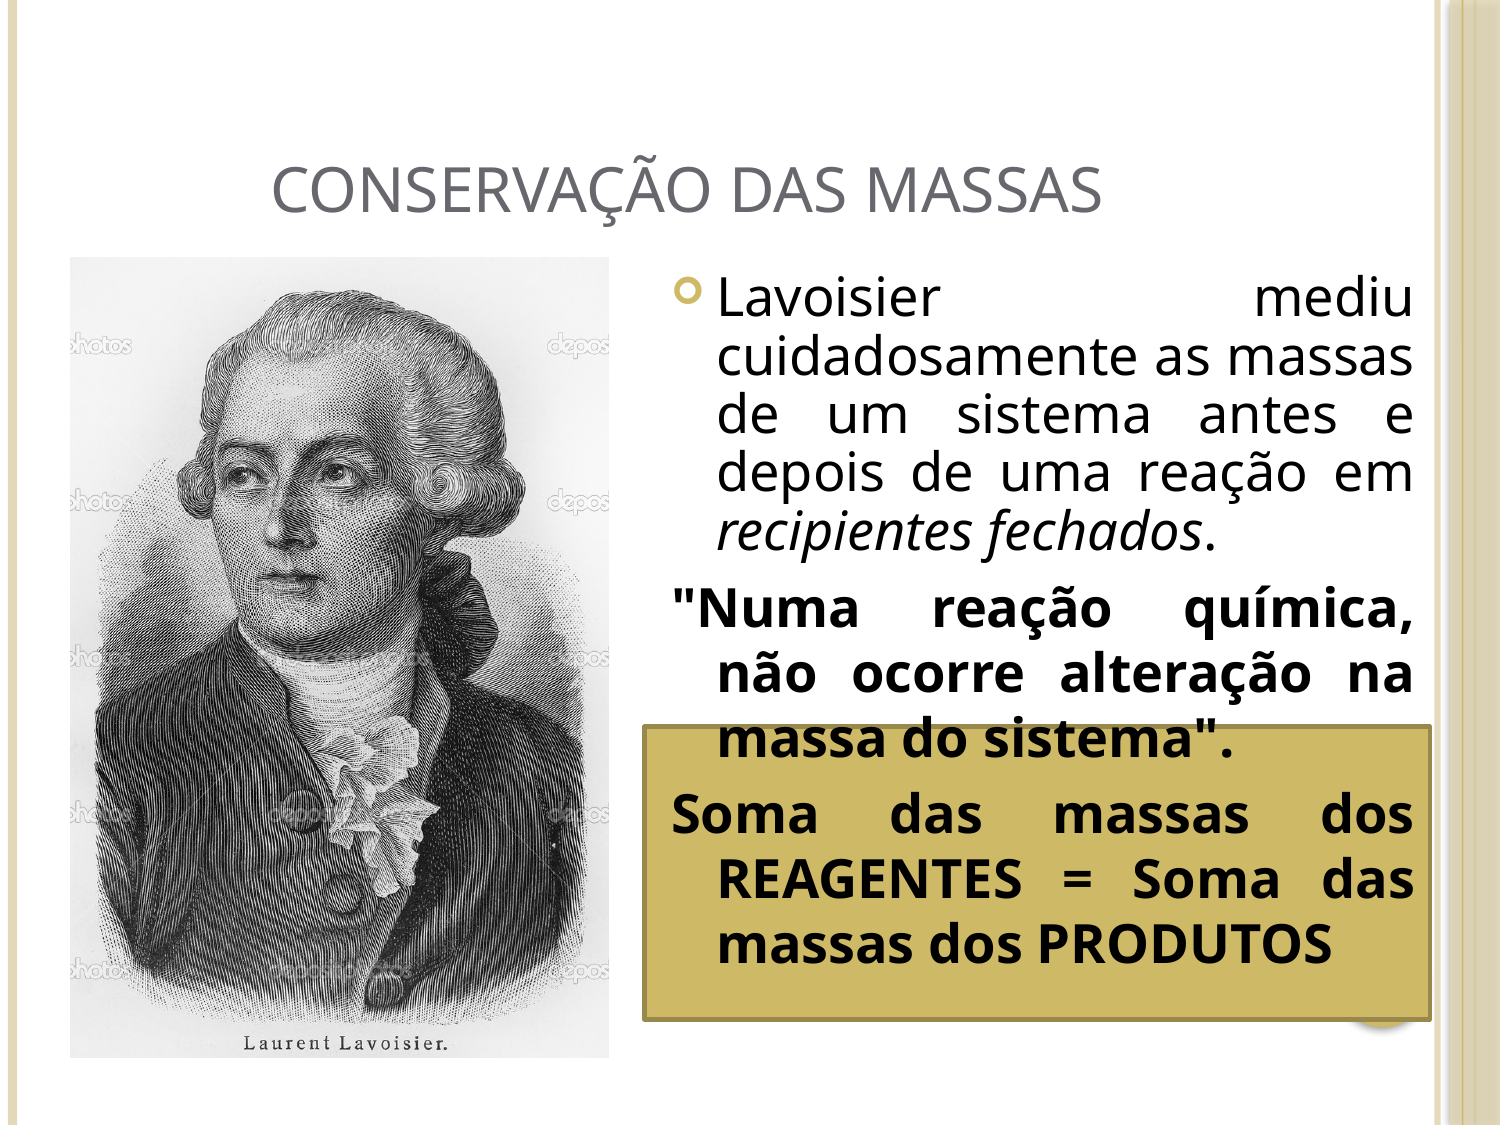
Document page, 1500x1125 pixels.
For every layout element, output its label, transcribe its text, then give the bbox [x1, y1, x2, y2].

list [69, 257, 609, 1058]
text_box [642, 724, 1432, 1022]
title Conservação das massas [75, 45, 1300, 233]
text_box Lavoisier mediu cuidadosamente as massas de um sistema antes e depois de uma reação em recipientes fechados. "Numa reação química, não ocorre alteração na massa do sistema". Soma das massas dos REAGENTES = Soma das massas dos PRODUTOS [656, 262, 1430, 1005]
